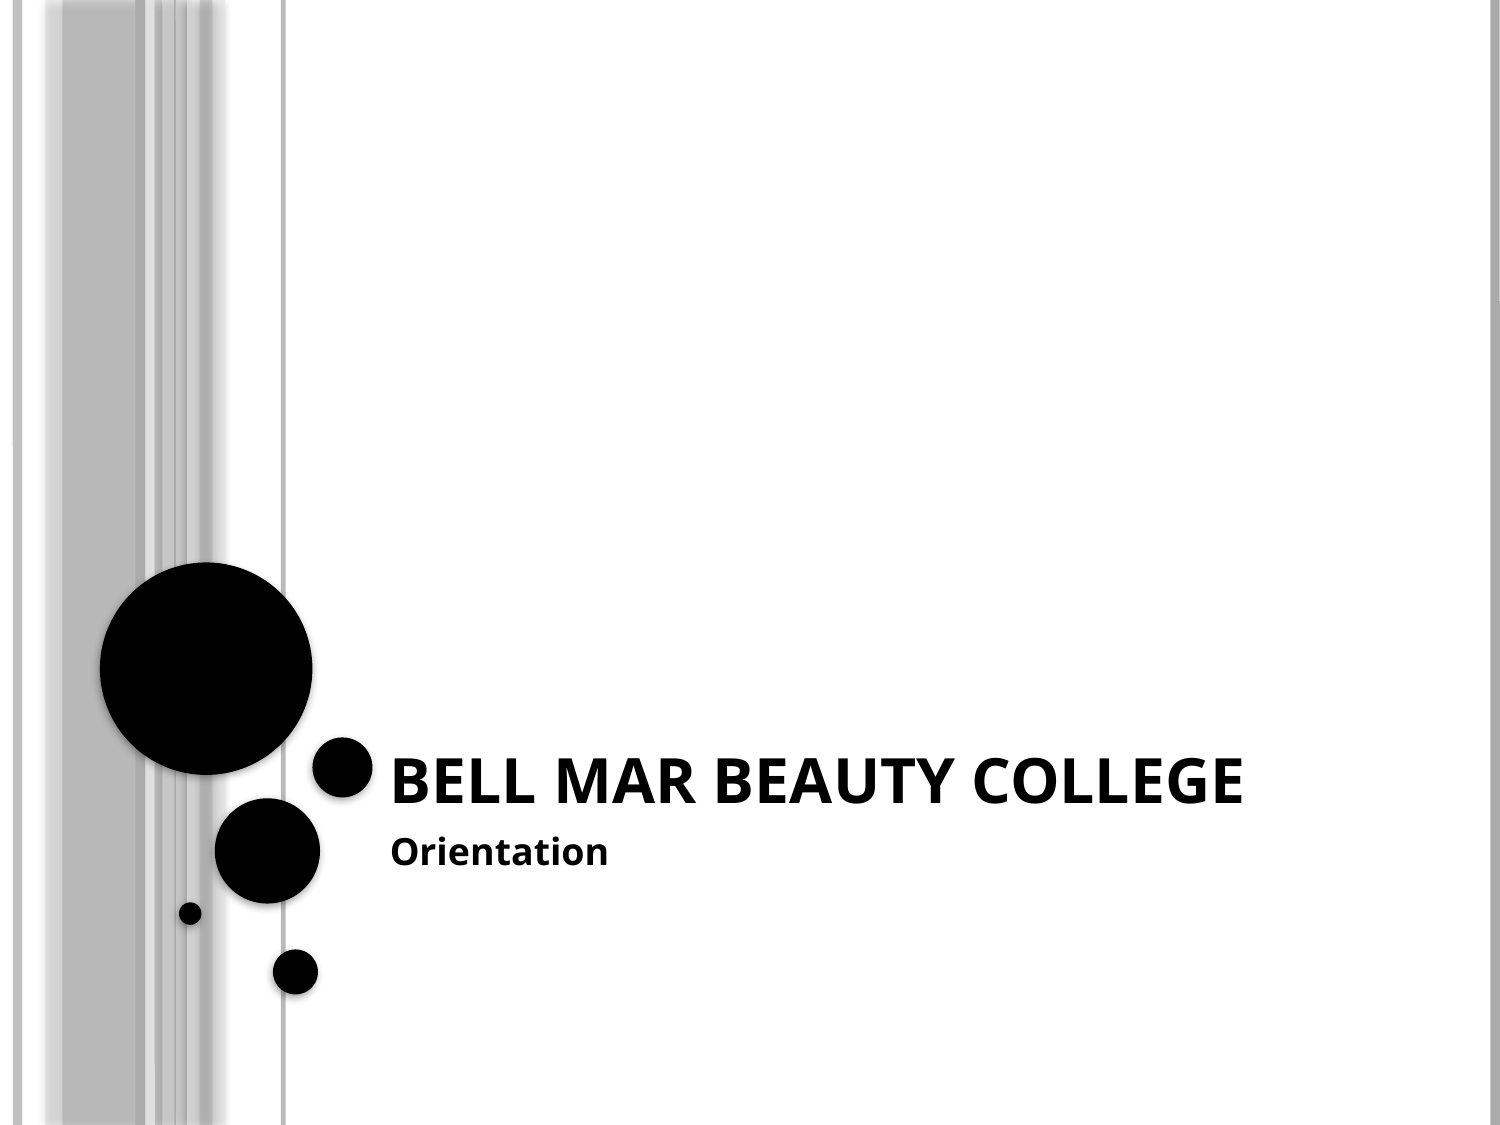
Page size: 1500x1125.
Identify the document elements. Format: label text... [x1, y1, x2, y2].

subtitle Orientation [375, 820, 1388, 1046]
title Bell Mar Beauty College [375, 512, 1388, 820]
